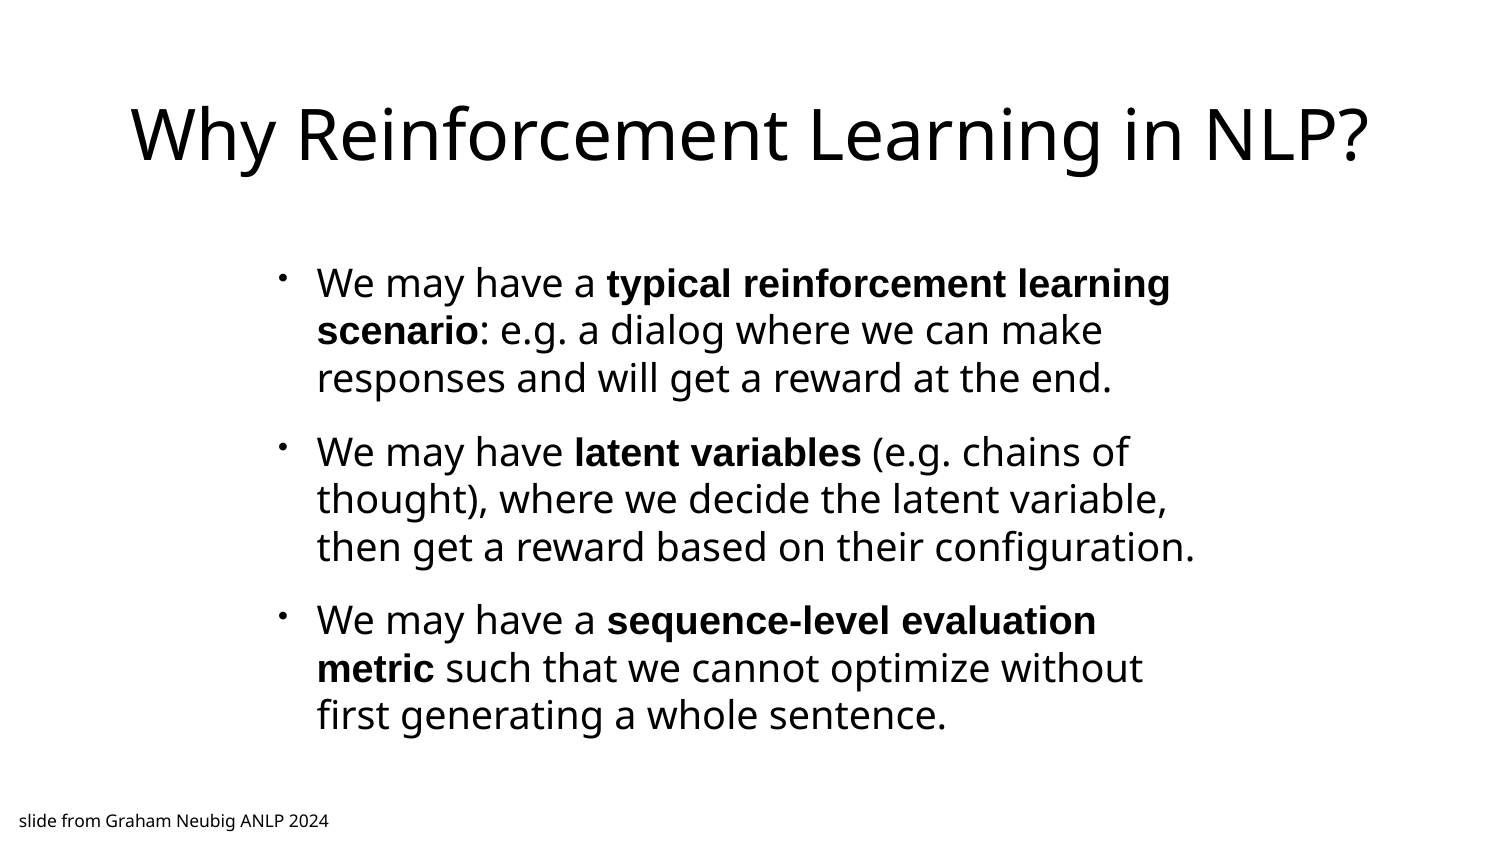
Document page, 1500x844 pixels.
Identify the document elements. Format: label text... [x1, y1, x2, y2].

list We may have a typical reinforcement learning scenario: e.g. a dialog where we can make responses and will get a reward at the end. We may have latent variables (e.g. chains of thought), where we decide the latent variable, then get a reward based on their configuration. We may have a sequence-level evaluation metric such that we cannot optimize without first generating a whole sentence. [269, 225, 1231, 771]
title Why Reinforcement Learning in NLP? [109, 37, 1391, 226]
